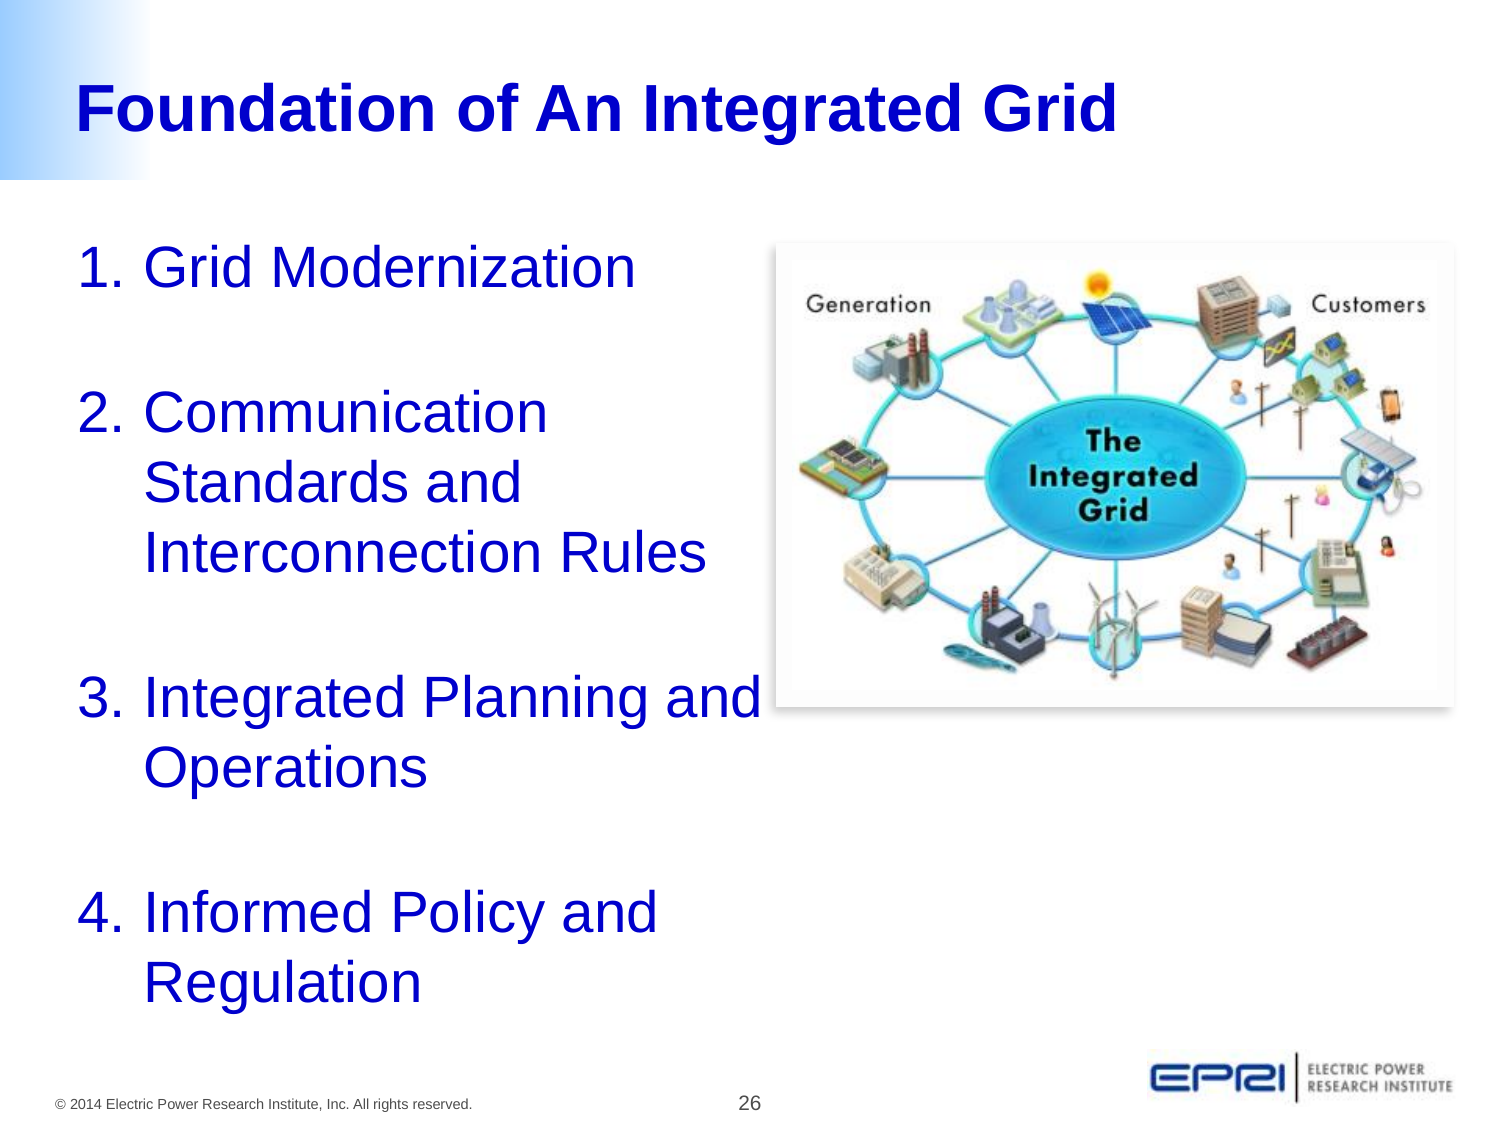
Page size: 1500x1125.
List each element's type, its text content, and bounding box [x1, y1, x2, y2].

picture [792, 259, 1438, 691]
list Grid Modernization Communication Standards and Interconnection Rules Integrated Planning and Operations Informed Policy and Regulation [62, 221, 837, 1048]
title Foundation of An Integrated Grid [59, 29, 1441, 181]
picture [1147, 1049, 1456, 1107]
